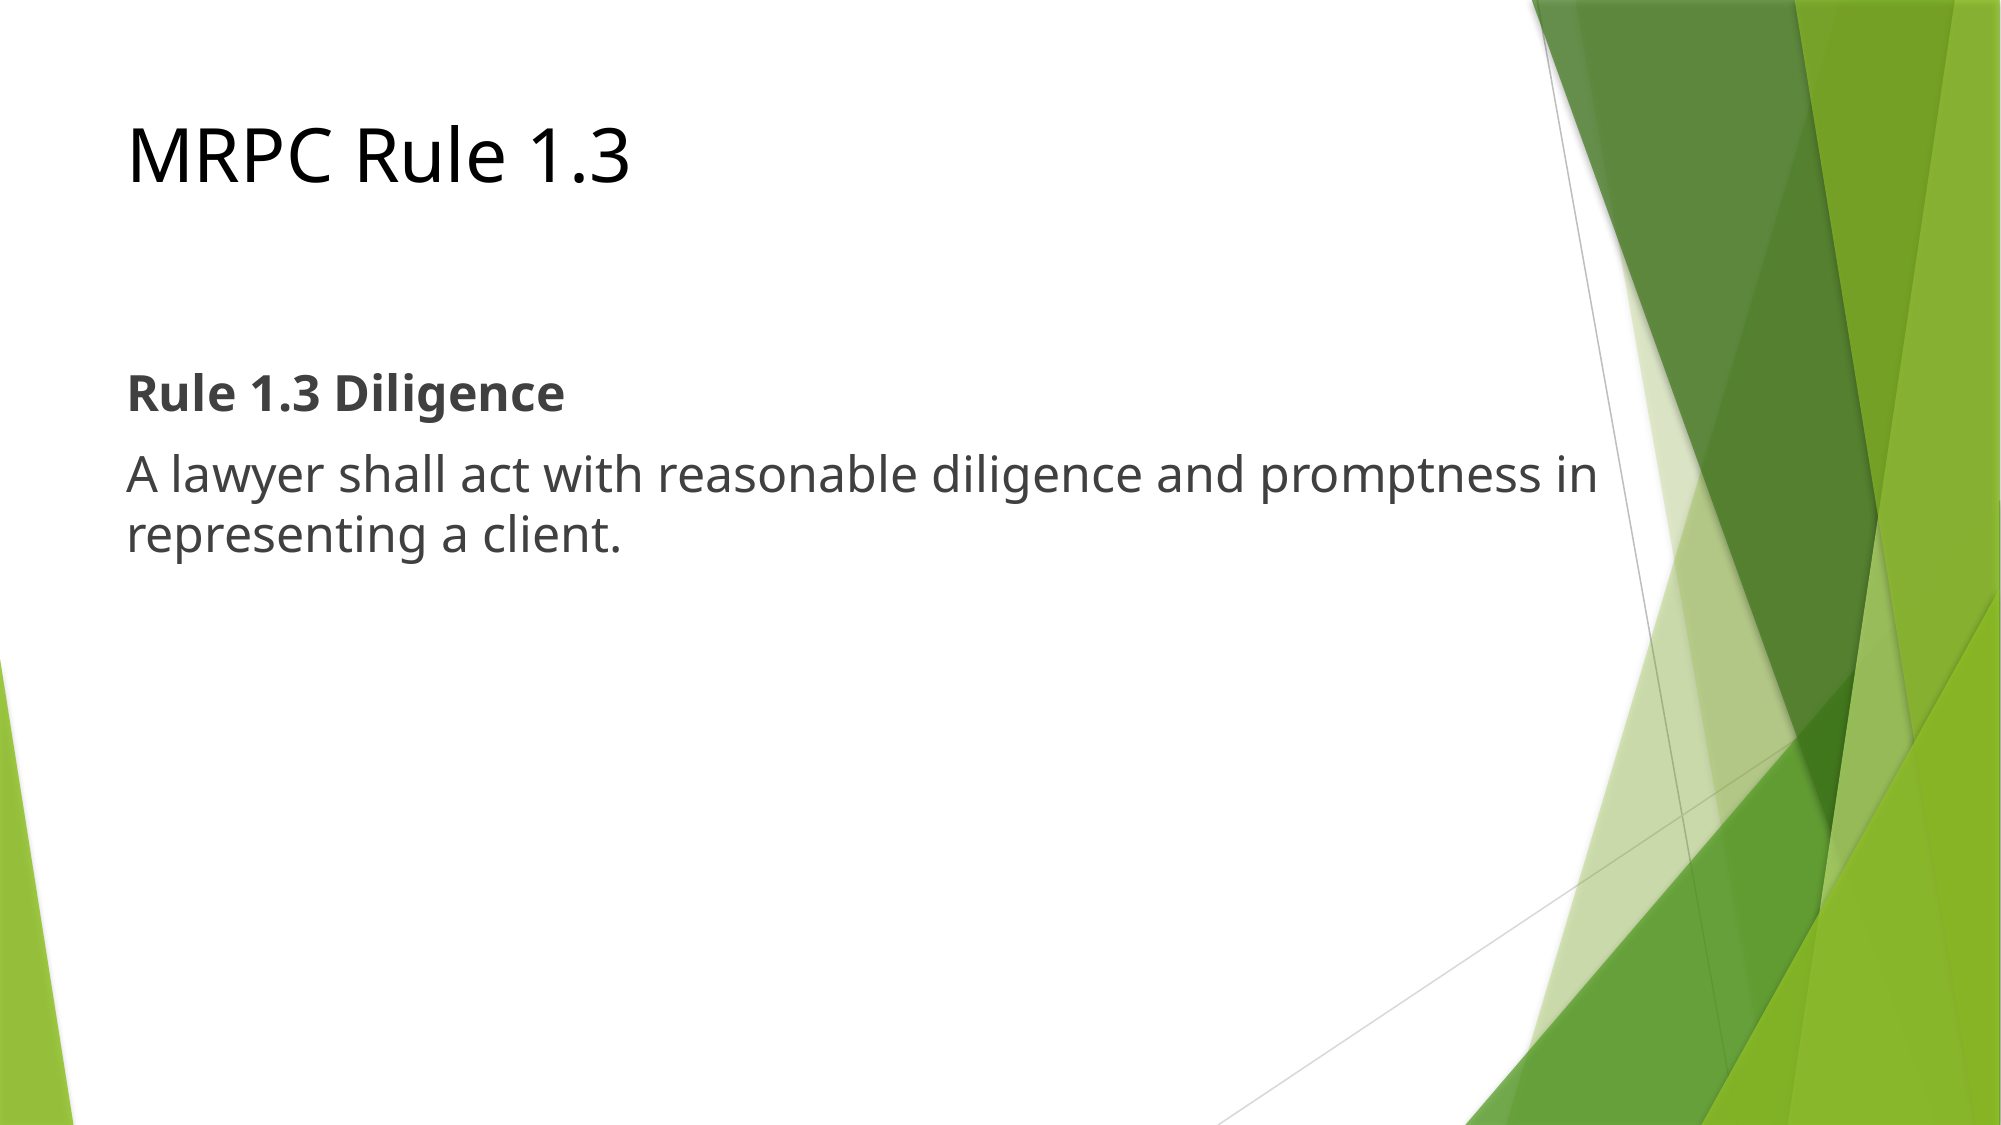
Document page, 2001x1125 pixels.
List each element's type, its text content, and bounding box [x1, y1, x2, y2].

list Rule 1.3 Diligence A lawyer shall act with reasonable diligence and promptness in representing a client. [111, 354, 1905, 992]
title MRPC Rule 1.3 [111, 99, 1522, 317]
